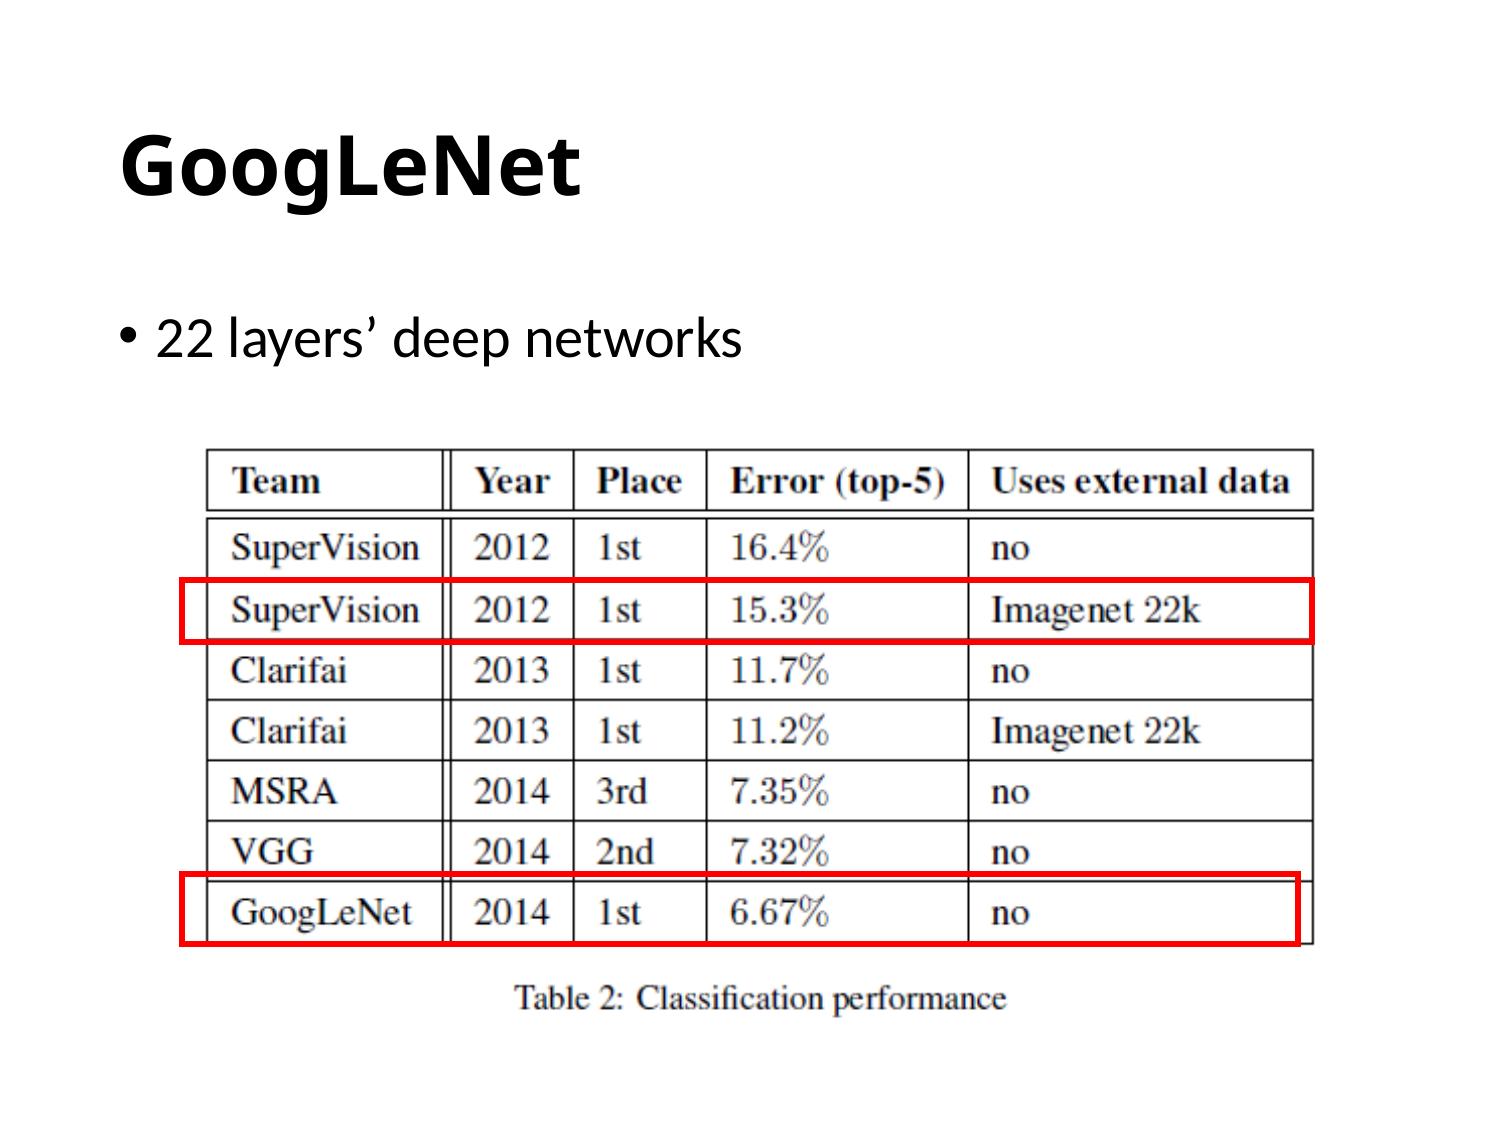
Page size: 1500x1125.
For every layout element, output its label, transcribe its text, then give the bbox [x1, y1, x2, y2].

title GoogLeNet [103, 59, 1397, 278]
list 22 layers’ deep networks [103, 299, 1397, 1014]
picture [124, 403, 1397, 1036]
